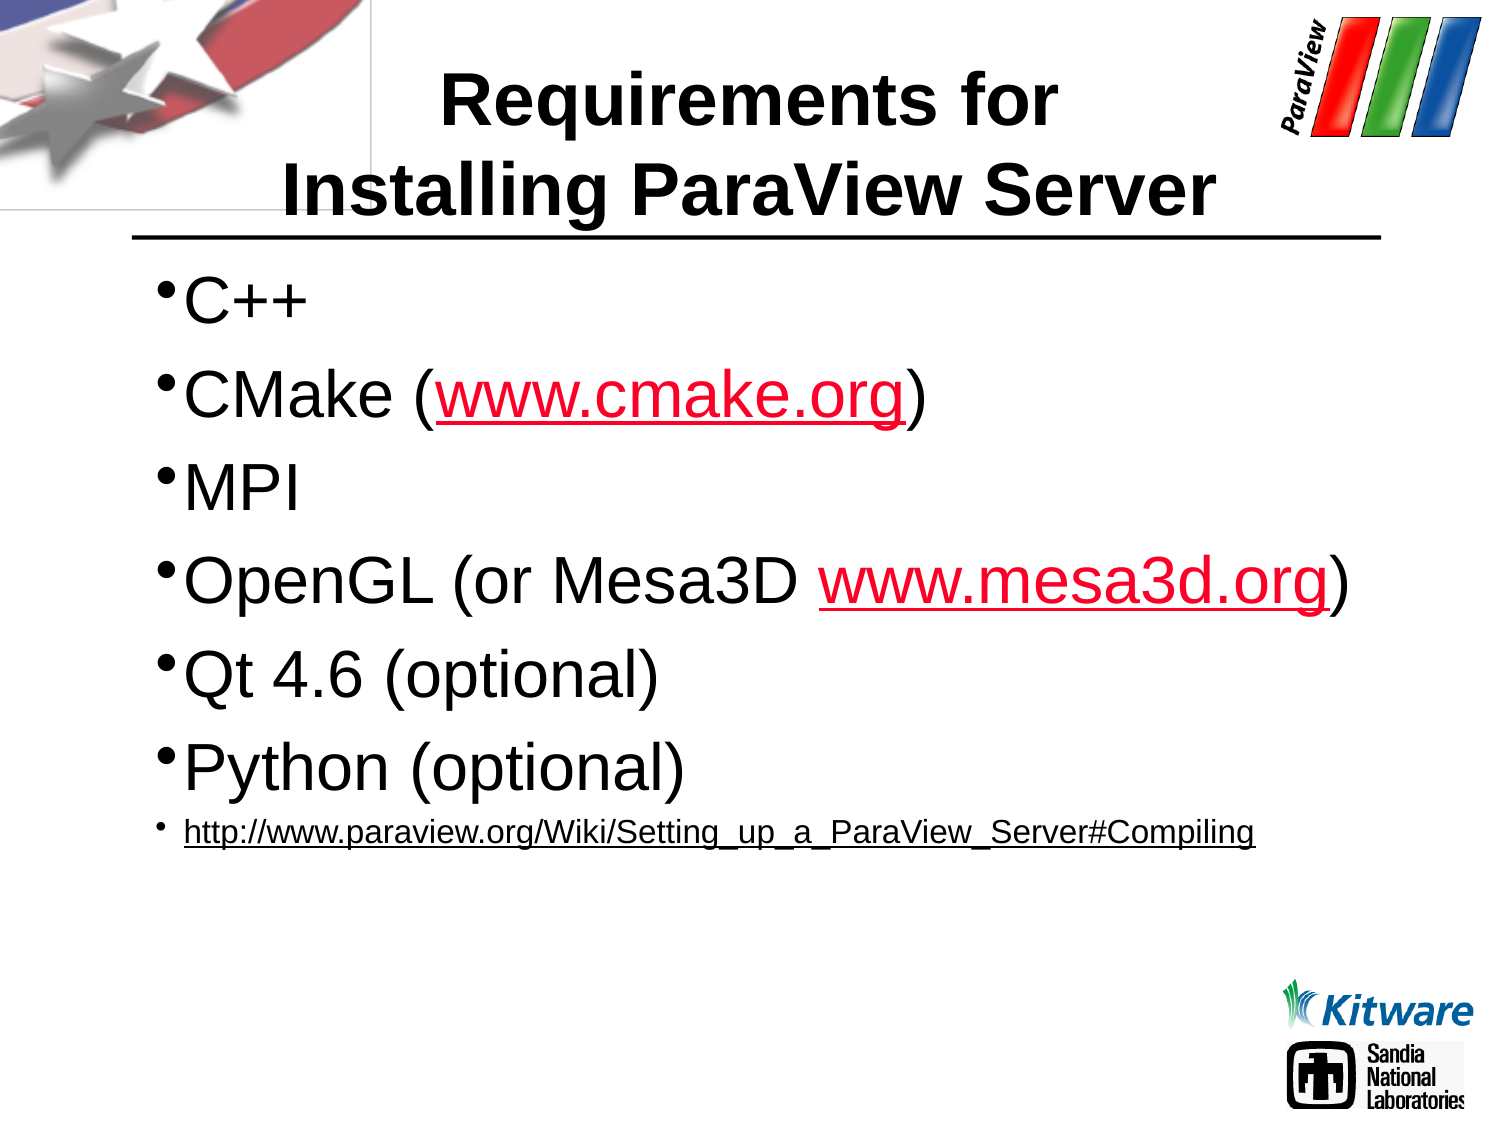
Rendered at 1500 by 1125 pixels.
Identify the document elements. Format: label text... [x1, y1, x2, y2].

list C++ CMake (www.cmake.org) MPI OpenGL (or Mesa3D www.mesa3d.org) Qt 4.6 (optional) Python (optional) http://www.paraview.org/Wiki/Setting_up_a_ParaView_Server#Compiling [111, 249, 1388, 1001]
picture [1275, 974, 1481, 1036]
picture [0, 0, 375, 214]
title Requirements for Installing ParaView Server [111, 36, 1388, 238]
picture [1275, 15, 1482, 138]
